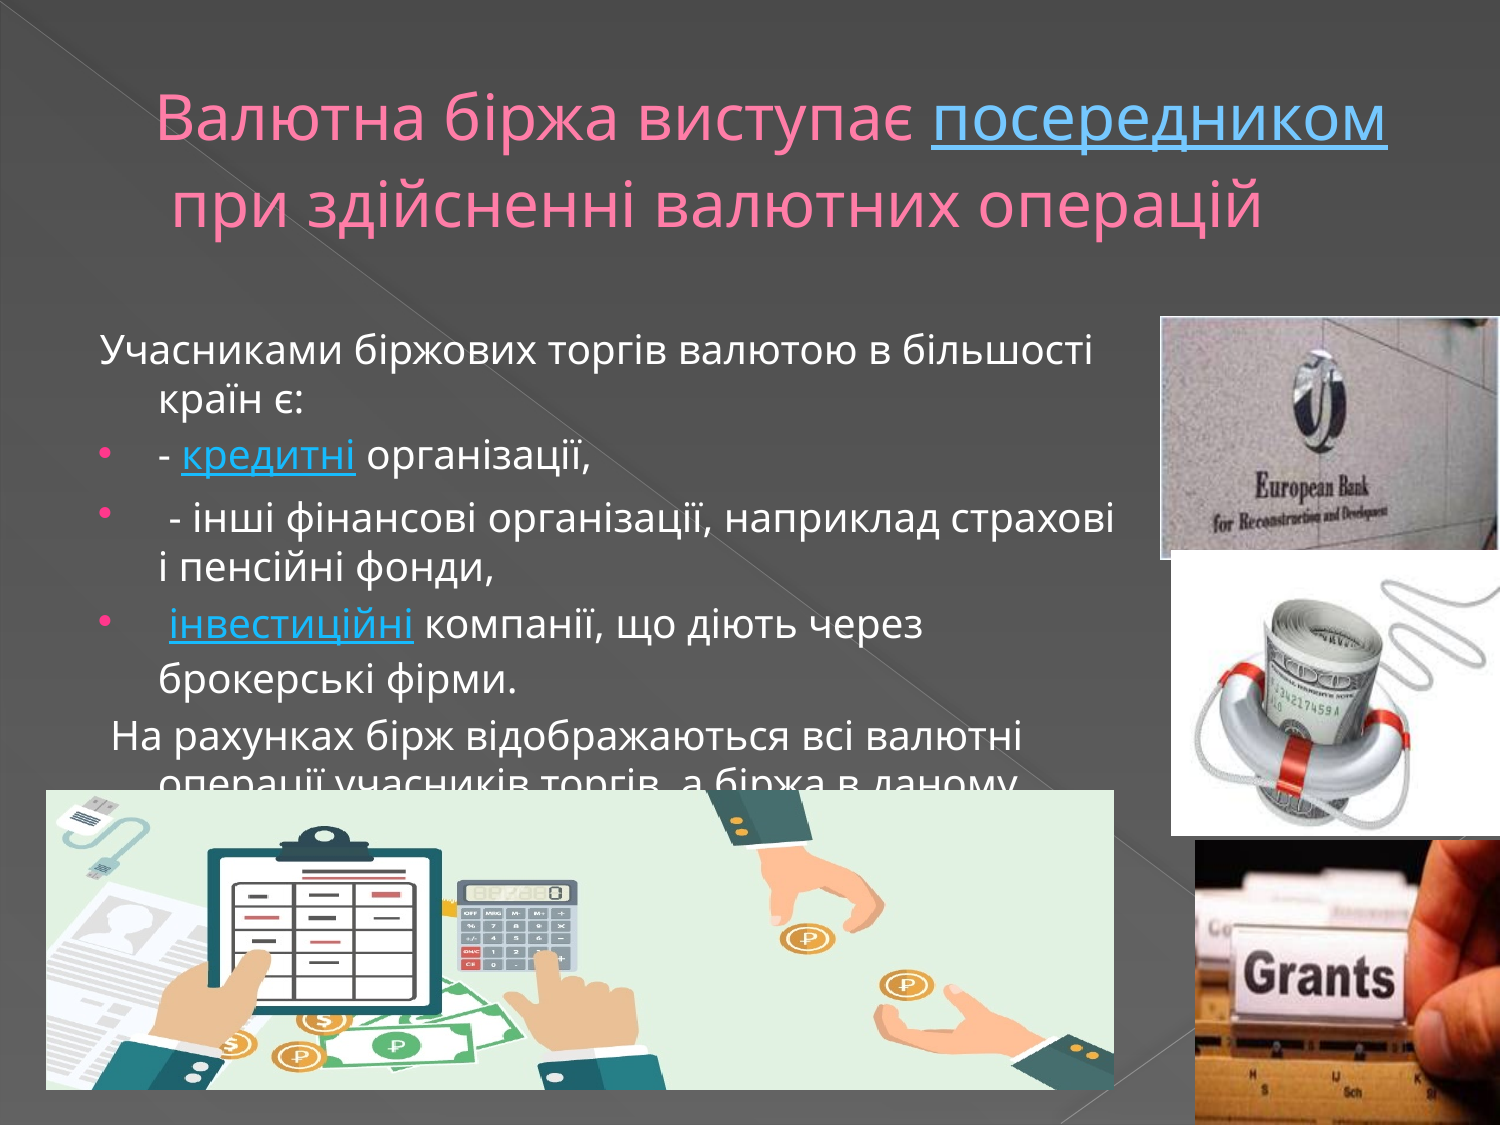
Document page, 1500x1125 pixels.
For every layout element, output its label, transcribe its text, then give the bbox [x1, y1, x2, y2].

title Валютна біржа виступає посередником при здійсненні валютних операцій [75, 43, 1425, 274]
list Учасниками біржових торгів валютою в більшості країн є: - кредитні організації, - інші фінансові організації, наприклад страхові і пенсійні фонди, інвестиційні компанії, що діють через брокерські фірми. На рахунках бірж відображаються всі валютні операції учасників торгів, а біржа в даному випадку виступає гарантом розрахунків. [75, 316, 1149, 868]
picture [46, 790, 1114, 1091]
picture [1159, 316, 1500, 836]
picture [1195, 840, 1500, 1125]
